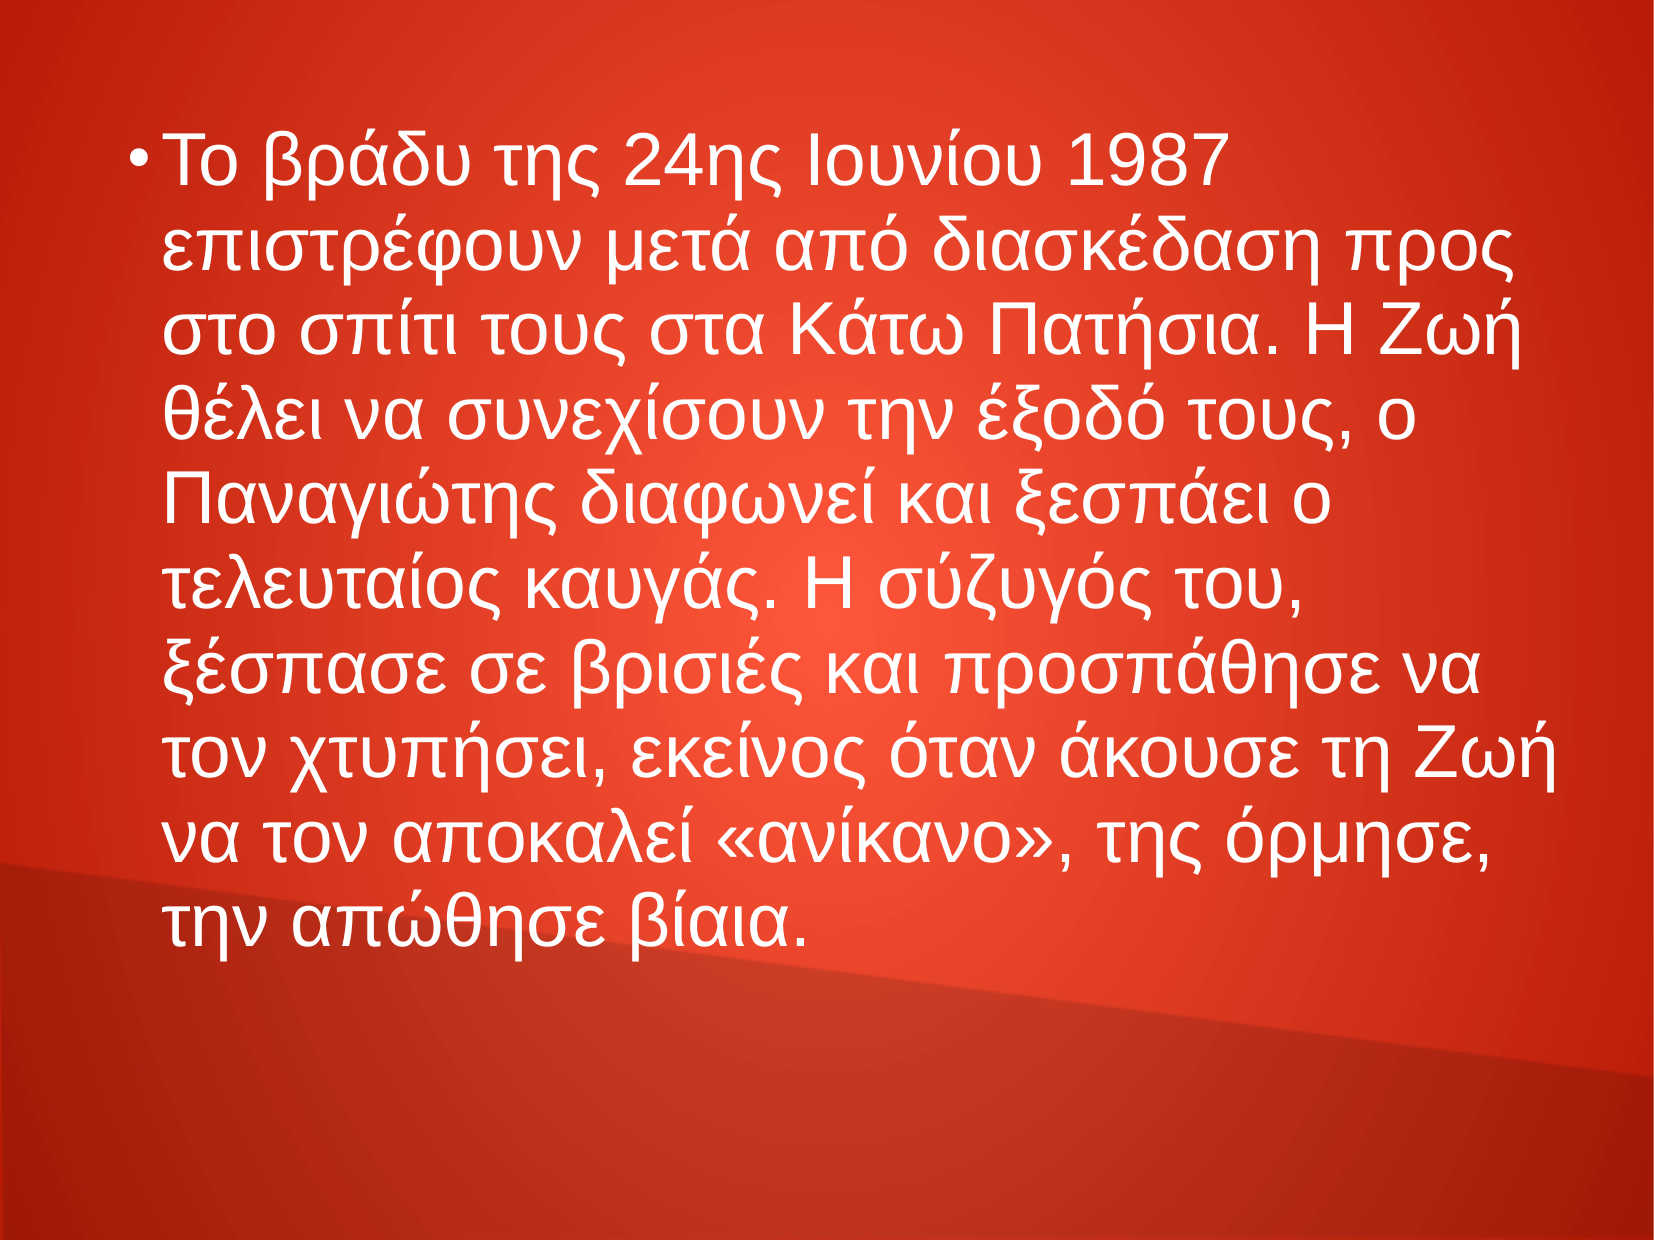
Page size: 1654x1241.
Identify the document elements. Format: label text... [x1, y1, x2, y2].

picture [0, 0, 1654, 1240]
text_box Το βράδυ της 24ης Ιουνίου 1987 επιστρέφουν μετά από διασκέδαση προς στο σπίτι τους στα Κάτω Πατήσια. Η Ζωή θέλει να συνεχίσουν την έξοδό τους, ο Παναγιώτης διαφωνεί και ξεσπάει ο τελευταίος καυγάς. Η σύζυγός του, ξέσπασε σε βρισιές και προσπάθησε να τον χτυπήσει, εκείνος όταν άκουσε τη Ζωή να τον αποκαλεί «ανίκανο», της όρμησε, την απώθησε βίαια. [111, 106, 1612, 1138]
